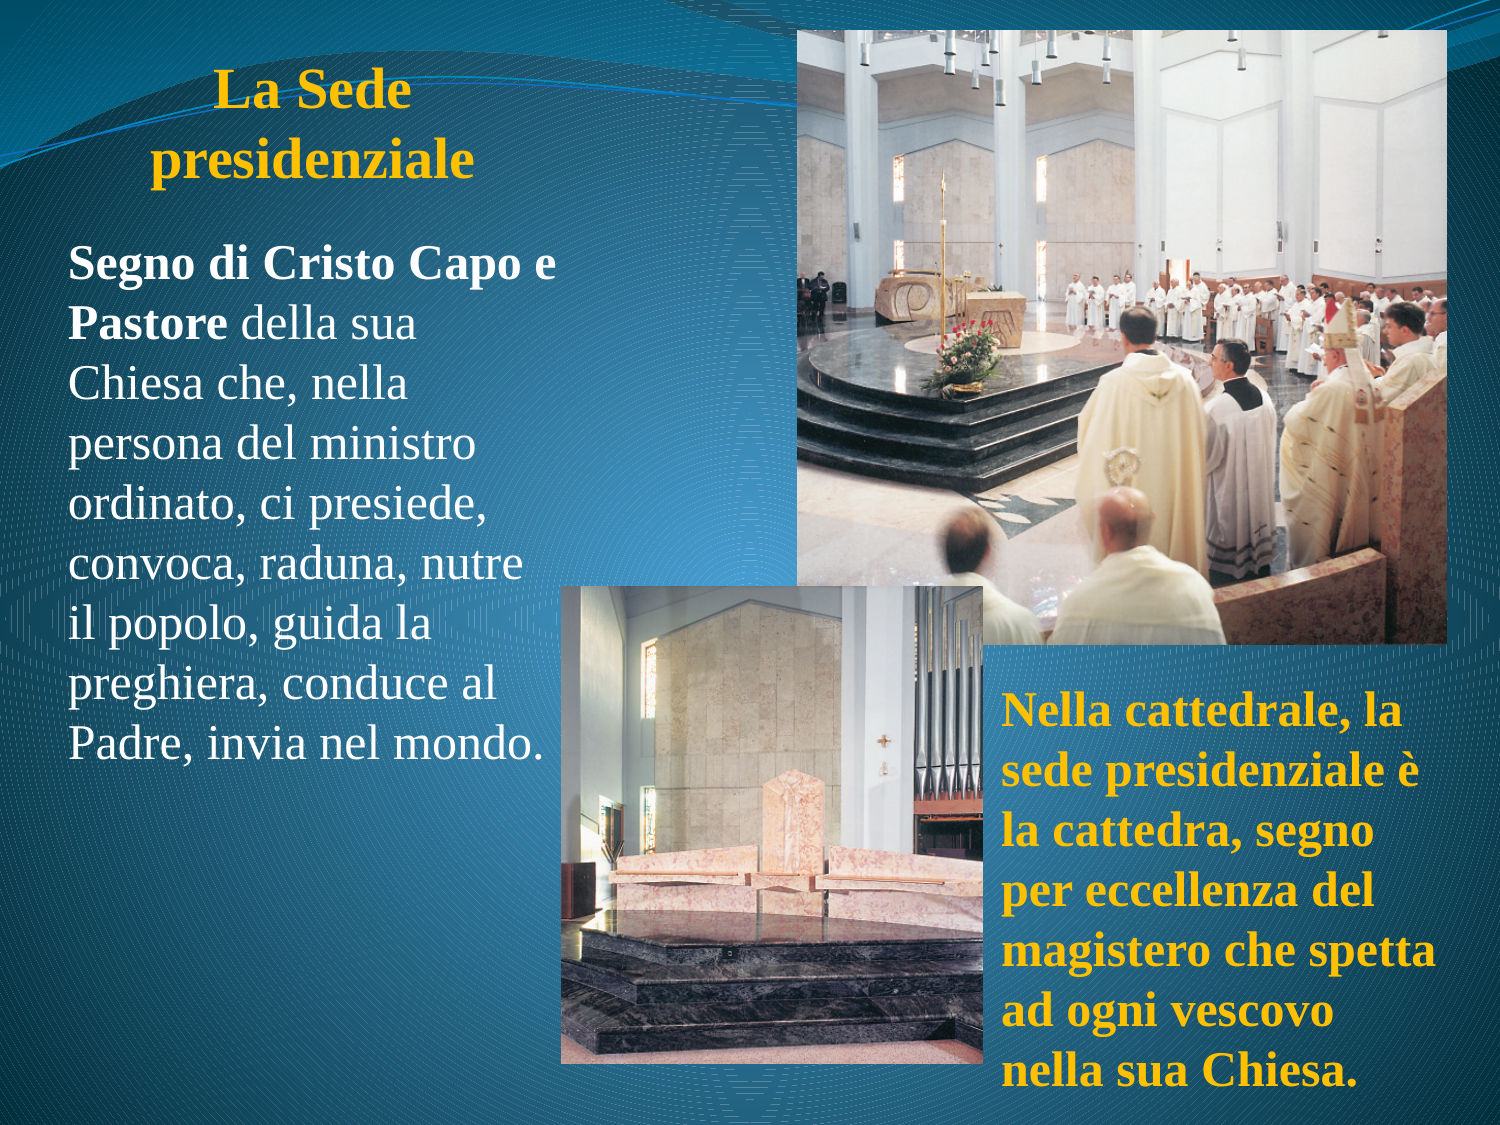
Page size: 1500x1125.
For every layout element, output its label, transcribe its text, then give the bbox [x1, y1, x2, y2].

picture [560, 30, 1448, 1064]
text_box Nella cattedrale, la sede presidenziale è la cattedra, segno per eccellenza del magistero che spetta ad ogni vescovo nella sua Chiesa. [986, 668, 1459, 1104]
text_box La Sede presidenziale Segno di Cristo Capo e Pastore della sua Chiesa che, nella persona del ministro ordinato, ci presiede, convoca, raduna, nutre il popolo, guida la preghiera, conduce al Padre, invia nel mondo. [53, 42, 573, 908]
